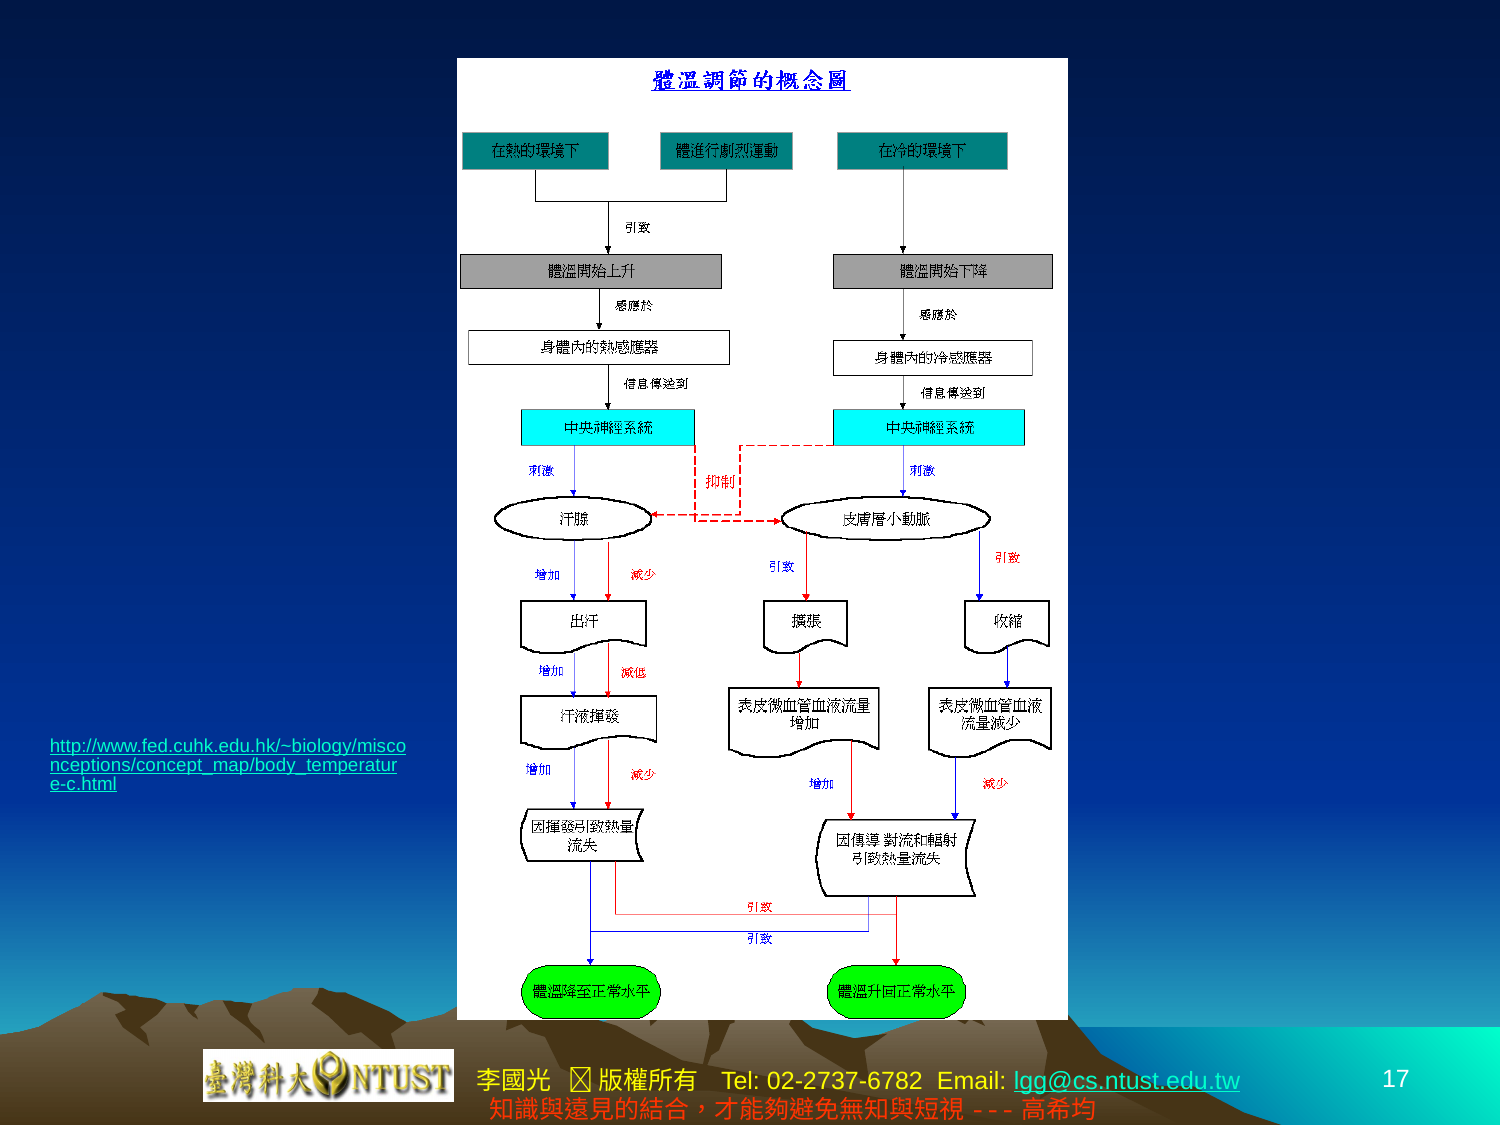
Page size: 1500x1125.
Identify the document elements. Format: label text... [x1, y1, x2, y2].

picture [456, 58, 1068, 1020]
picture [203, 1049, 454, 1102]
text_box http://www.fed.cuhk.edu.hk/~biology/misconceptions/concept_map/body_temperature-c.html [35, 726, 422, 764]
slide_number 17 [1074, 1024, 1426, 1101]
